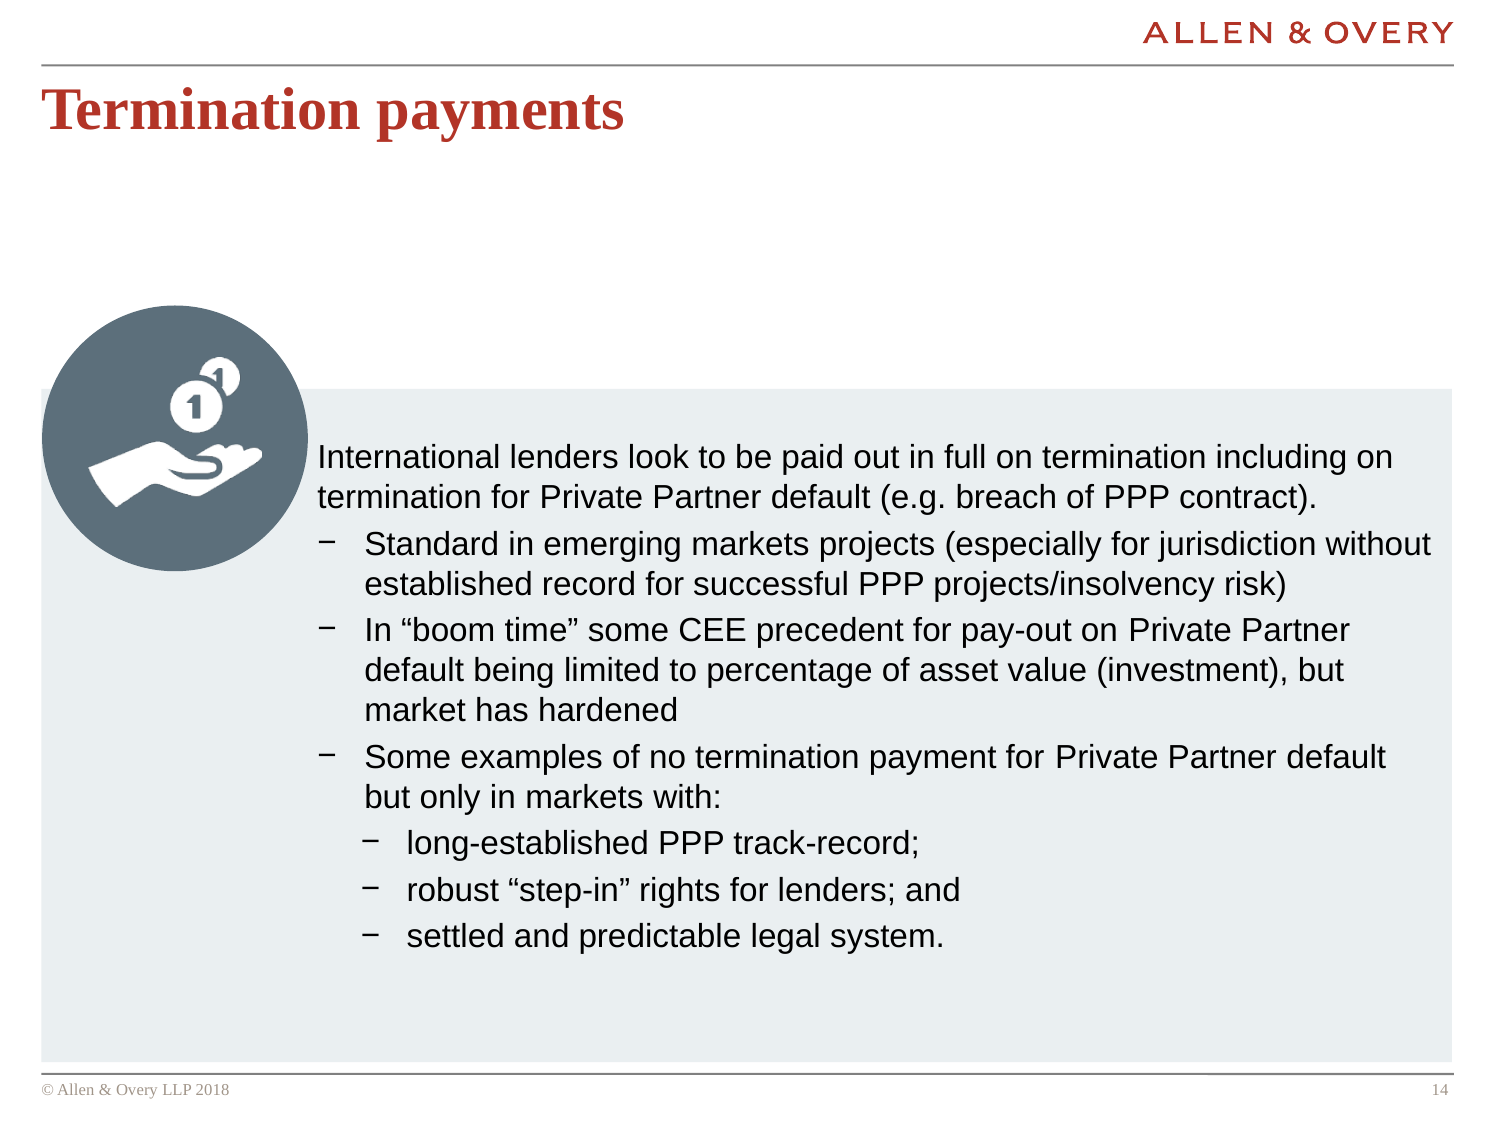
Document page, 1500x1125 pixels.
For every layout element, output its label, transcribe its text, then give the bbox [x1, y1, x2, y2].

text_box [41, 305, 309, 572]
title Termination payments [41, 69, 1448, 143]
text_box International lenders look to be paid out in full on termination including on termination for Private Partner default (e.g. breach of PPP contract). Standard in emerging markets projects (especially for jurisdiction without established record for successful PPP projects/insolvency risk) In “boom time” some CEE precedent for pay-out on Private Partner default being limited to percentage of asset value (investment), but market has hardened Some examples of no termination payment for Private Partner default but only in markets with: long-established PPP track-record; robust “step-in” rights for lenders; and settled and predictable legal system. [41, 388, 1452, 1063]
